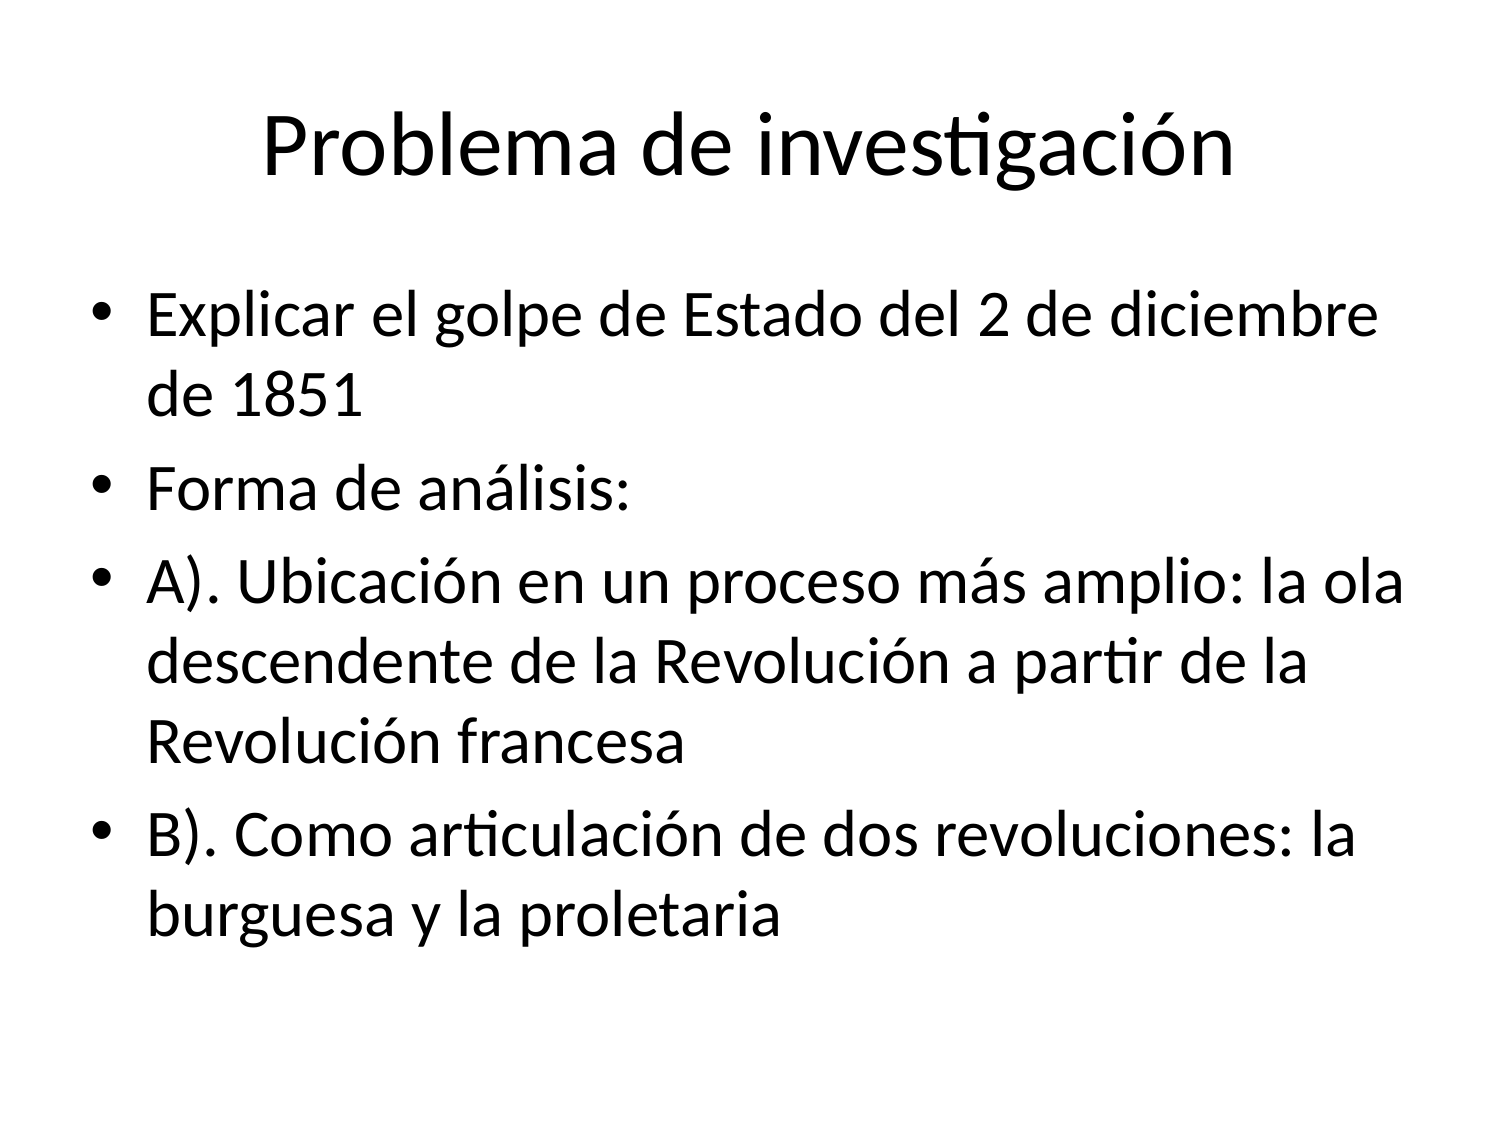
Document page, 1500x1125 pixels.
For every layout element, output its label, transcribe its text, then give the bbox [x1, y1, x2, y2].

list Explicar el golpe de Estado del 2 de diciembre de 1851 Forma de análisis: A). Ubicación en un proceso más amplio: la ola descendente de la Revolución a partir de la Revolución francesa B). Como articulación de dos revoluciones: la burguesa y la proletaria [75, 262, 1425, 1005]
title Problema de investigación [75, 45, 1425, 233]
